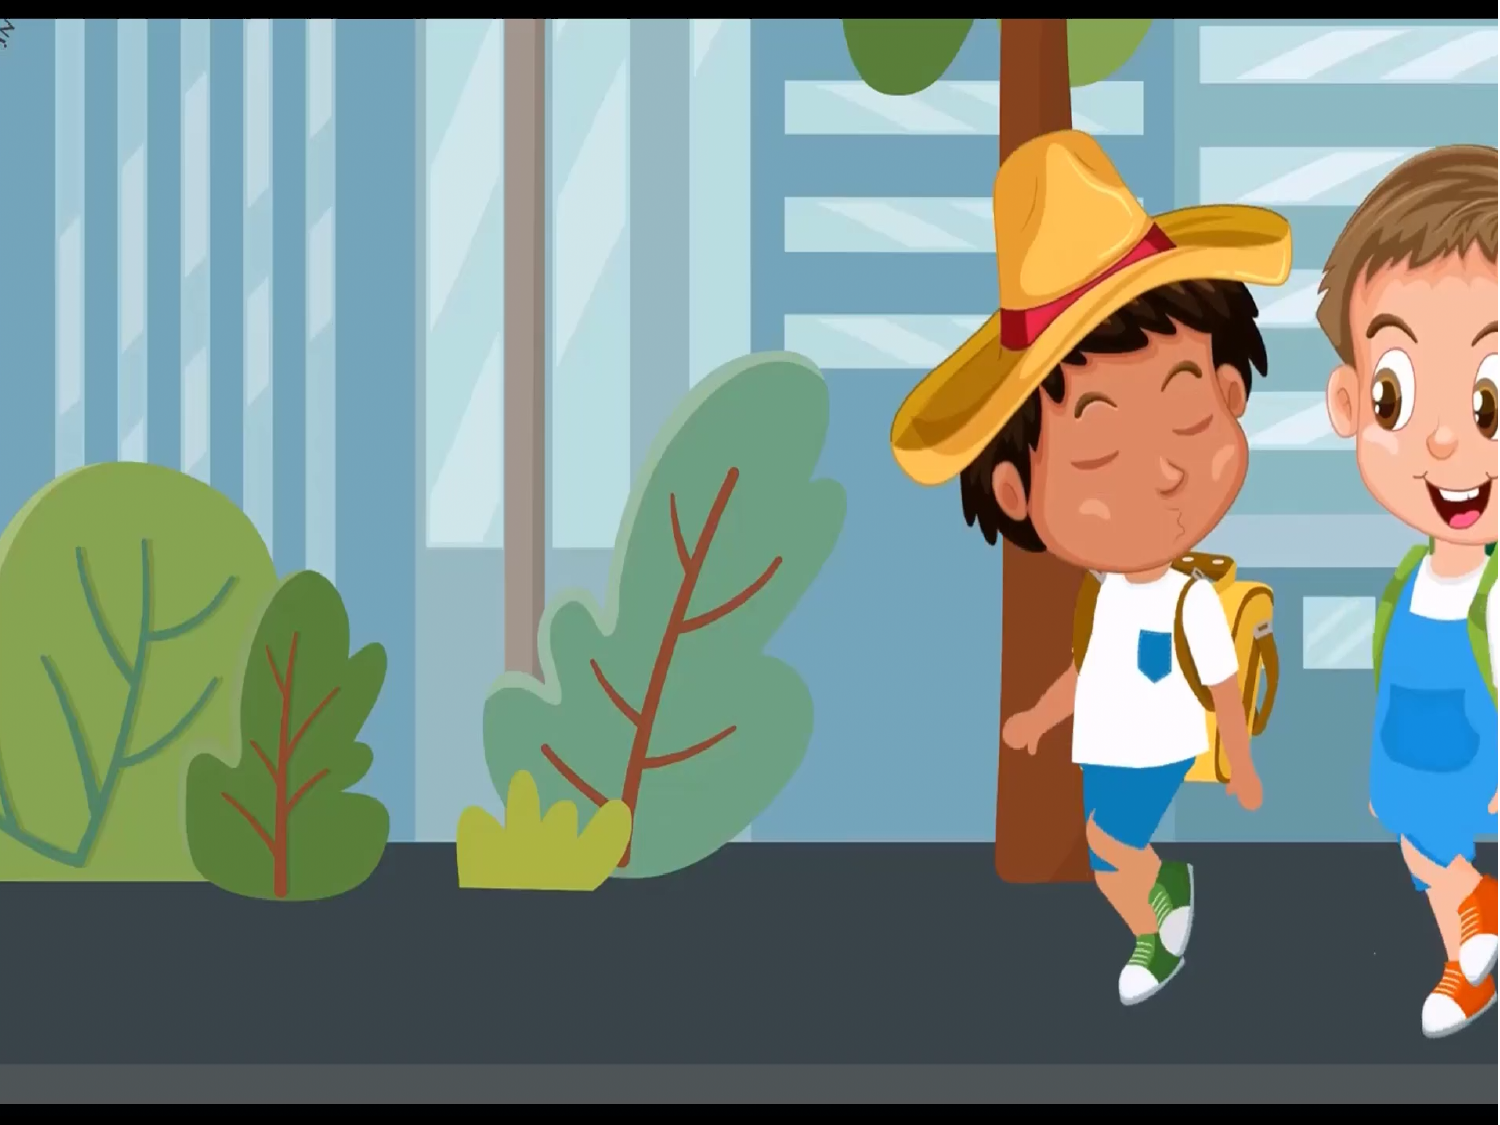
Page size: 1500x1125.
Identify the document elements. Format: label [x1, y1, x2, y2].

text_box [0, 0, 1499, 1125]
